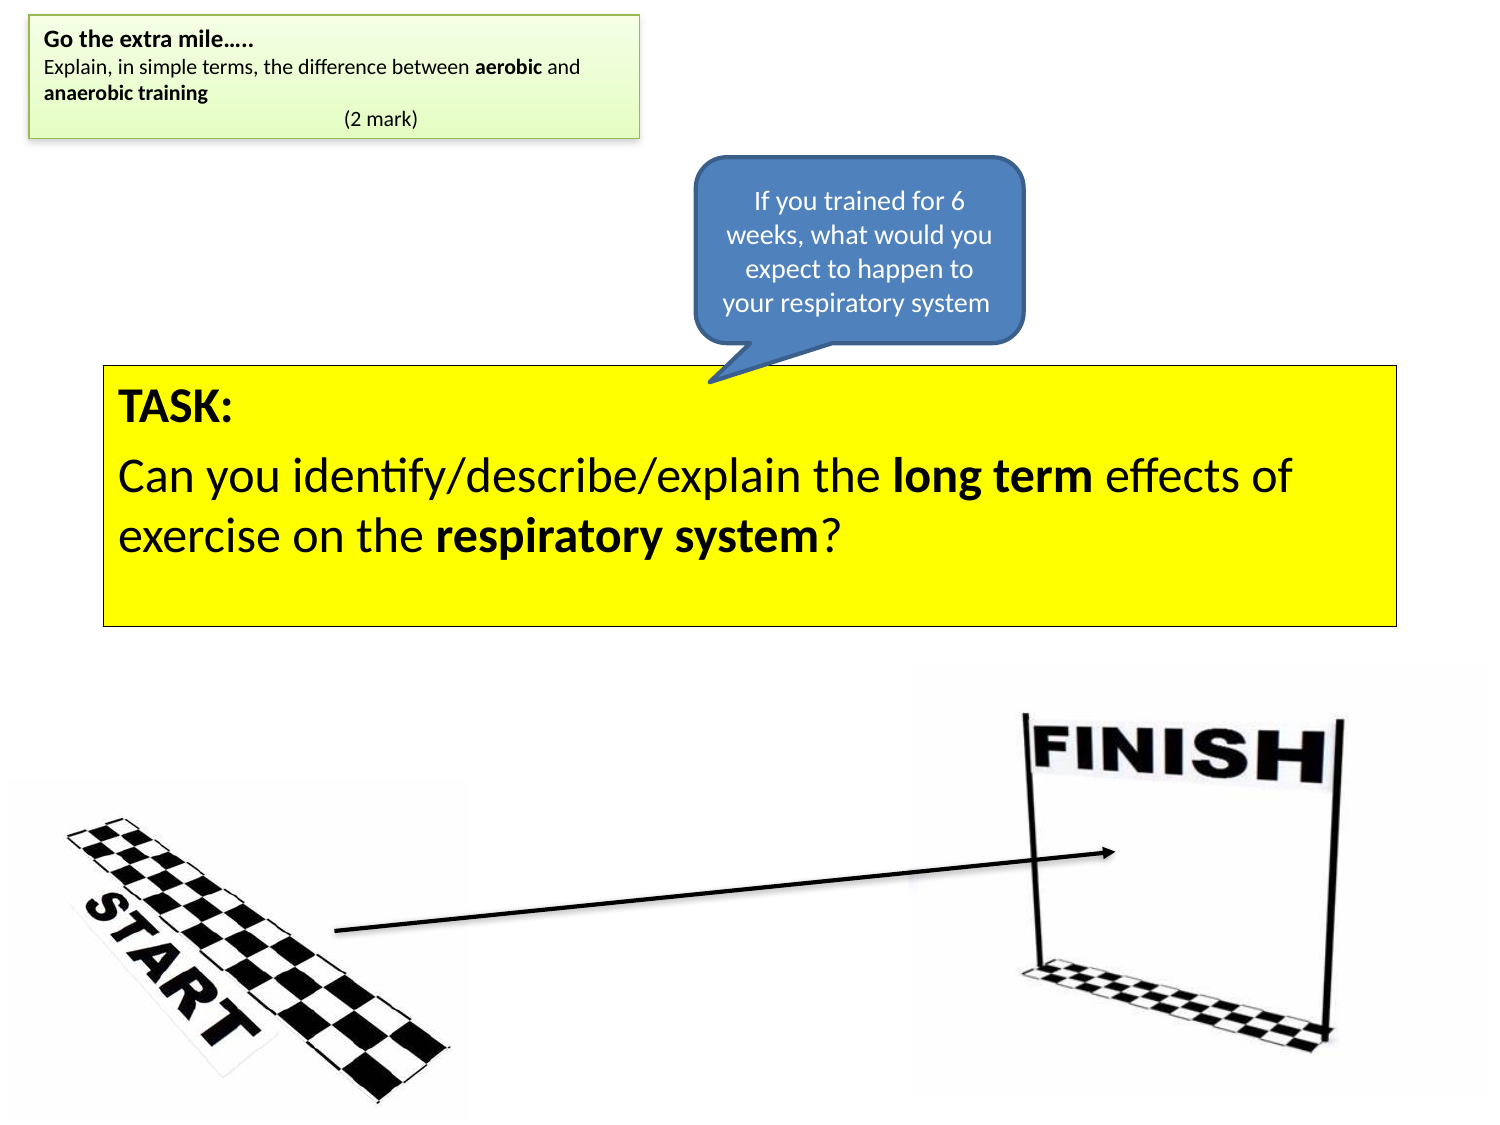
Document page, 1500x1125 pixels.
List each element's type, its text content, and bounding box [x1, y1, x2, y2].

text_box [334, 851, 1116, 932]
picture [7, 779, 470, 1125]
text_box If you trained for 6 weeks, what would you expect to happen to your respiratory system [695, 157, 1024, 383]
text_box Go the extra mile….. Explain, in simple terms, the difference between aerobic and anaerobic training (2 mark) [29, 15, 640, 139]
list TASK: Can you identify/describe/explain the long term effects of exercise on the respiratory system? [521, 365, 1397, 627]
picture [908, 663, 1489, 1098]
text_box [7, 123, 521, 637]
